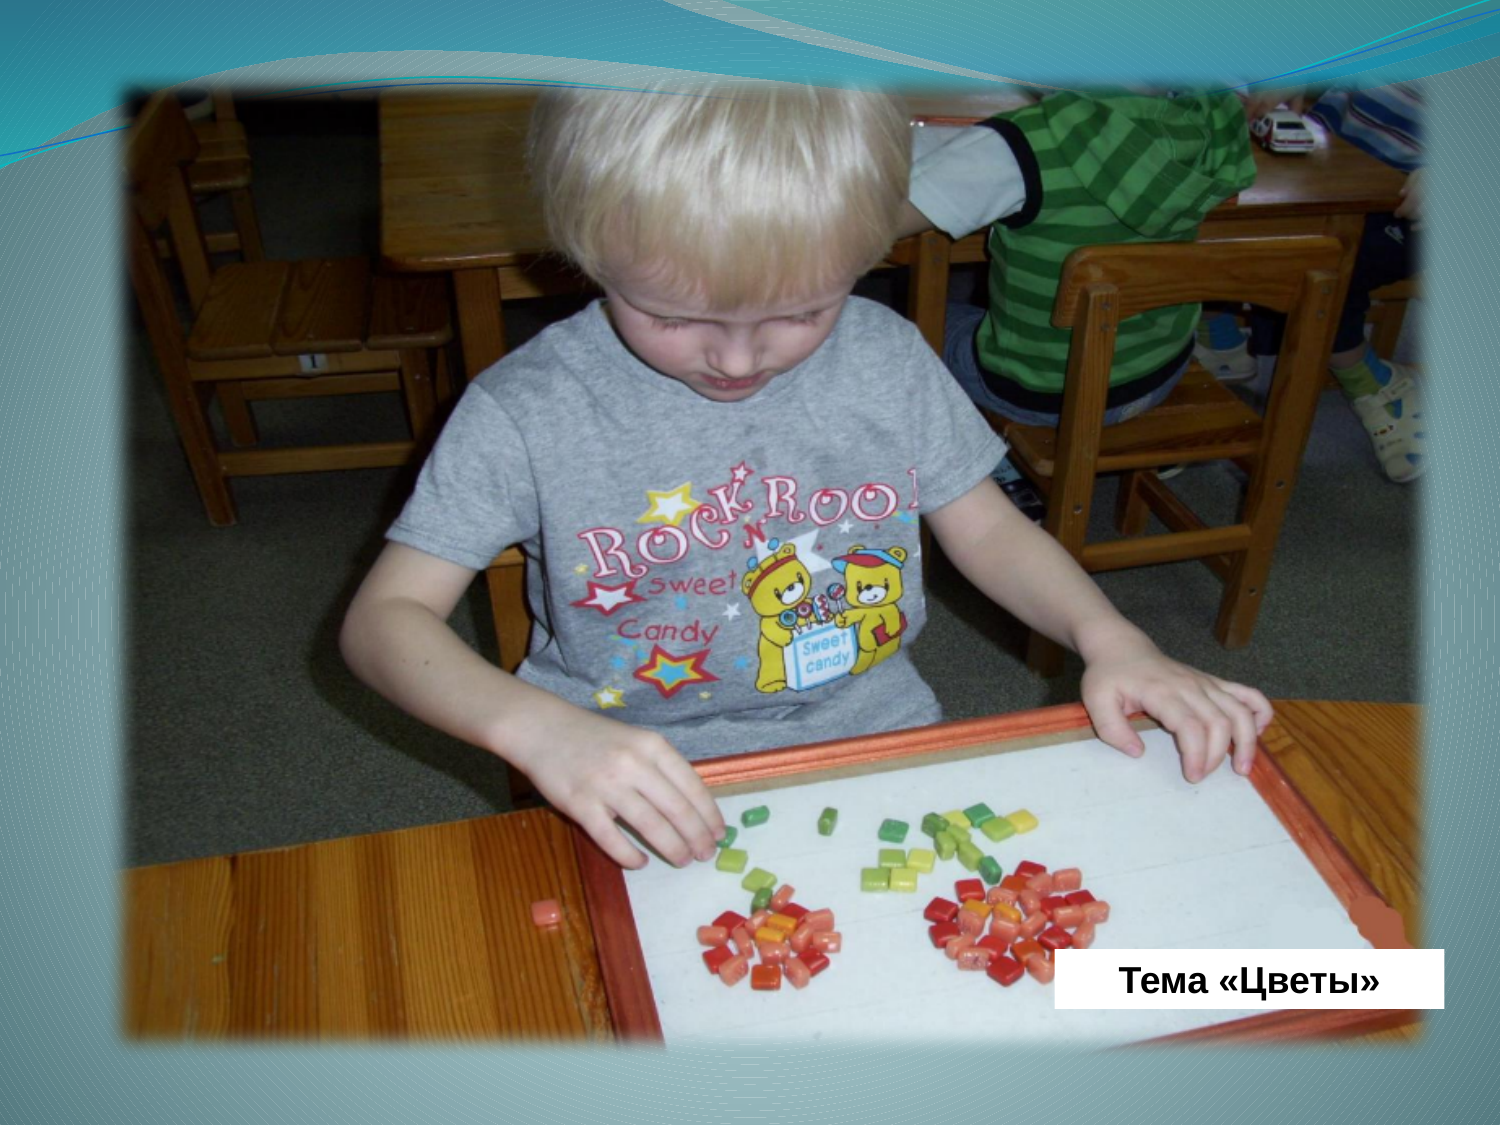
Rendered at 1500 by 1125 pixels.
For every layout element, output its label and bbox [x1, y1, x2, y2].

picture [105, 70, 1439, 1060]
